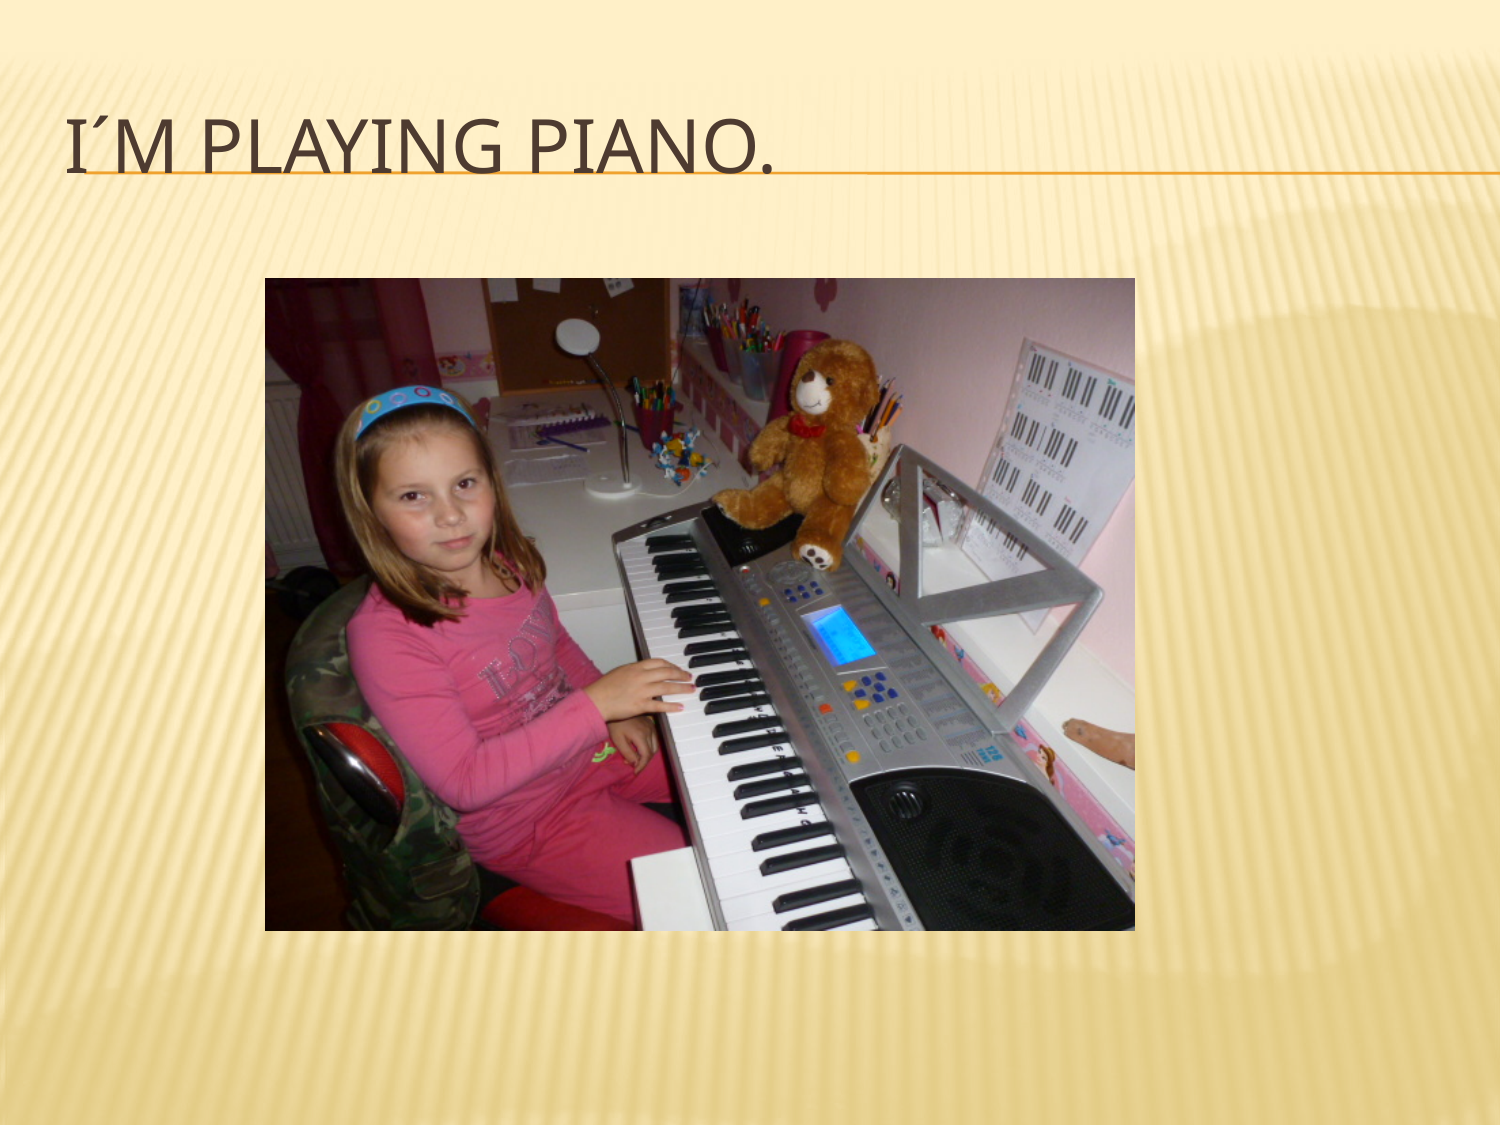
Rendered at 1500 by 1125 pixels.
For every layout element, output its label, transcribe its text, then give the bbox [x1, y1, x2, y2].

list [265, 278, 1135, 931]
title I´m playing piano. [50, 75, 1475, 213]
